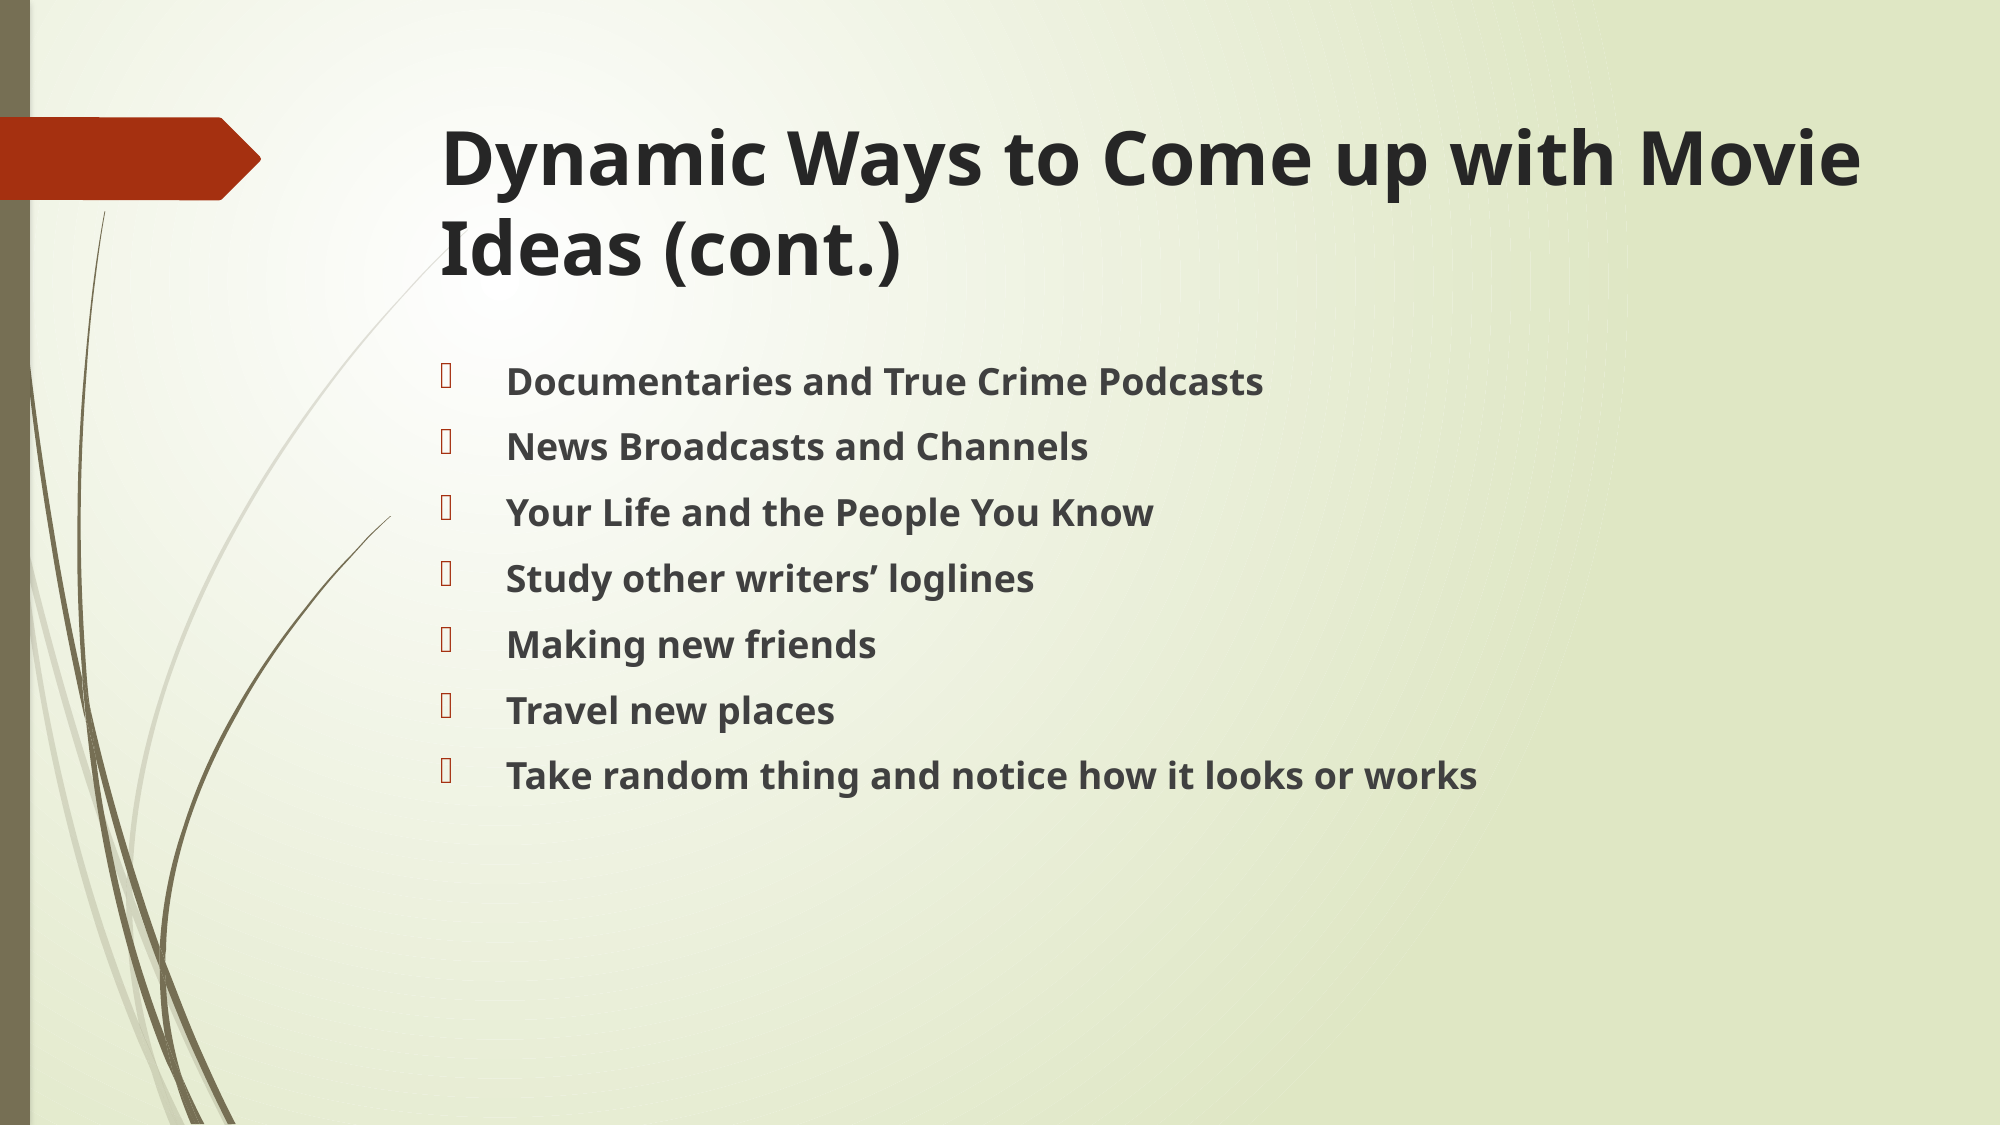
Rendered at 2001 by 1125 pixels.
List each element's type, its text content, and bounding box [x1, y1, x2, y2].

list Documentaries and True Crime Podcasts News Broadcasts and Channels Your Life and the People You Know Study other writers’ loglines Making new friends Travel new places Take random thing and notice how it looks or works [424, 350, 1888, 970]
title Dynamic Ways to Come up with Movie Ideas (cont.) [425, 102, 1888, 313]
